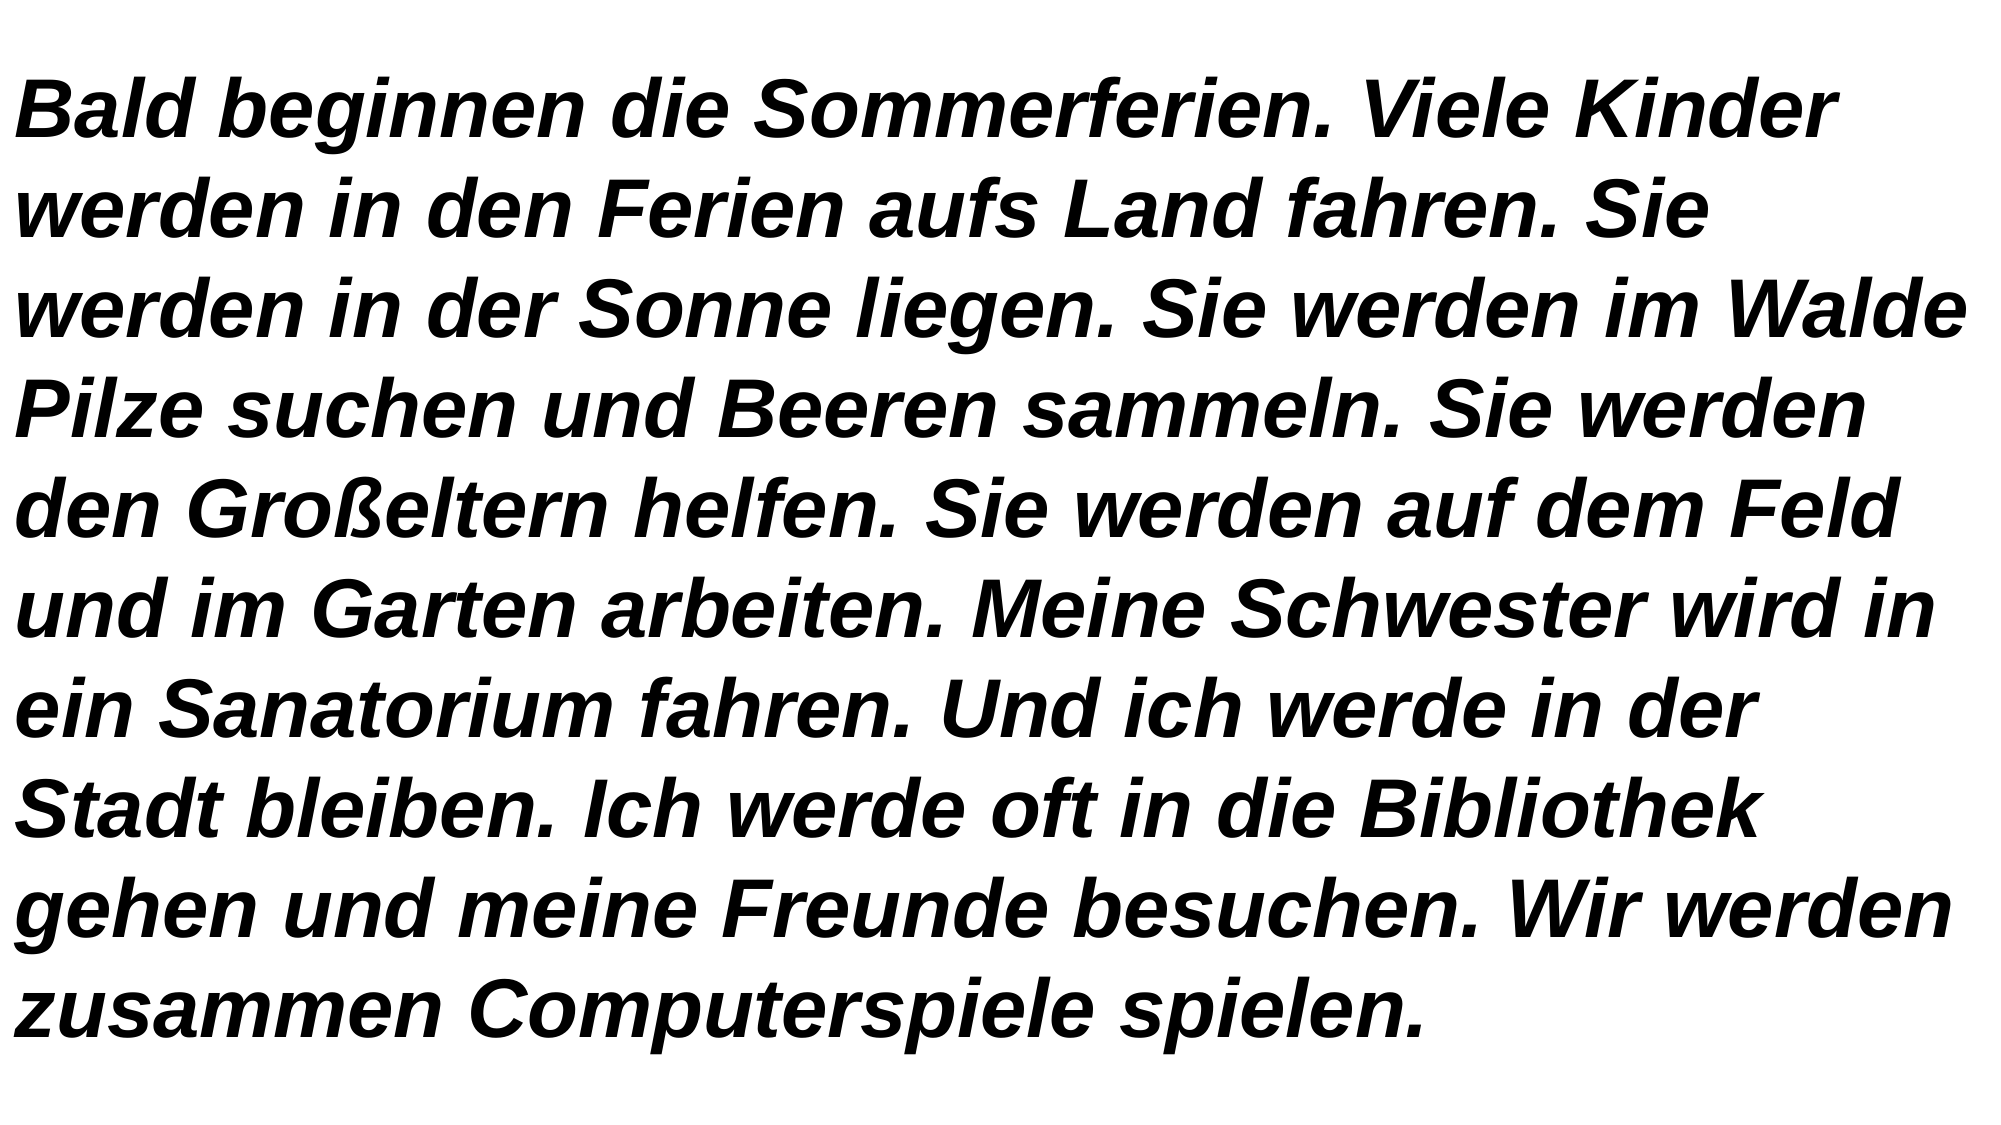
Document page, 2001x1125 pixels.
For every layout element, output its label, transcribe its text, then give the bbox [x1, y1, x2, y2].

text_box Bald beginnen die Sommerferien. Viele Kinder werden in den Ferien aufs Land fahren. Sie werden in der Sonne liegen. Sie werden im Walde Pilze suchen und Beeren sammeln. Sie werden den Großeltern helfen. Sie werden auf dem Feld und im Garten arbeiten. Meine Schwester wird in ein Sanatorium fahren. Und ich werde in der Stadt bleiben. Ich werde oft in die Bibliothek gehen und meine Freunde besuchen. Wir werden zusammen Computerspiele spielen. [0, 46, 2000, 1062]
